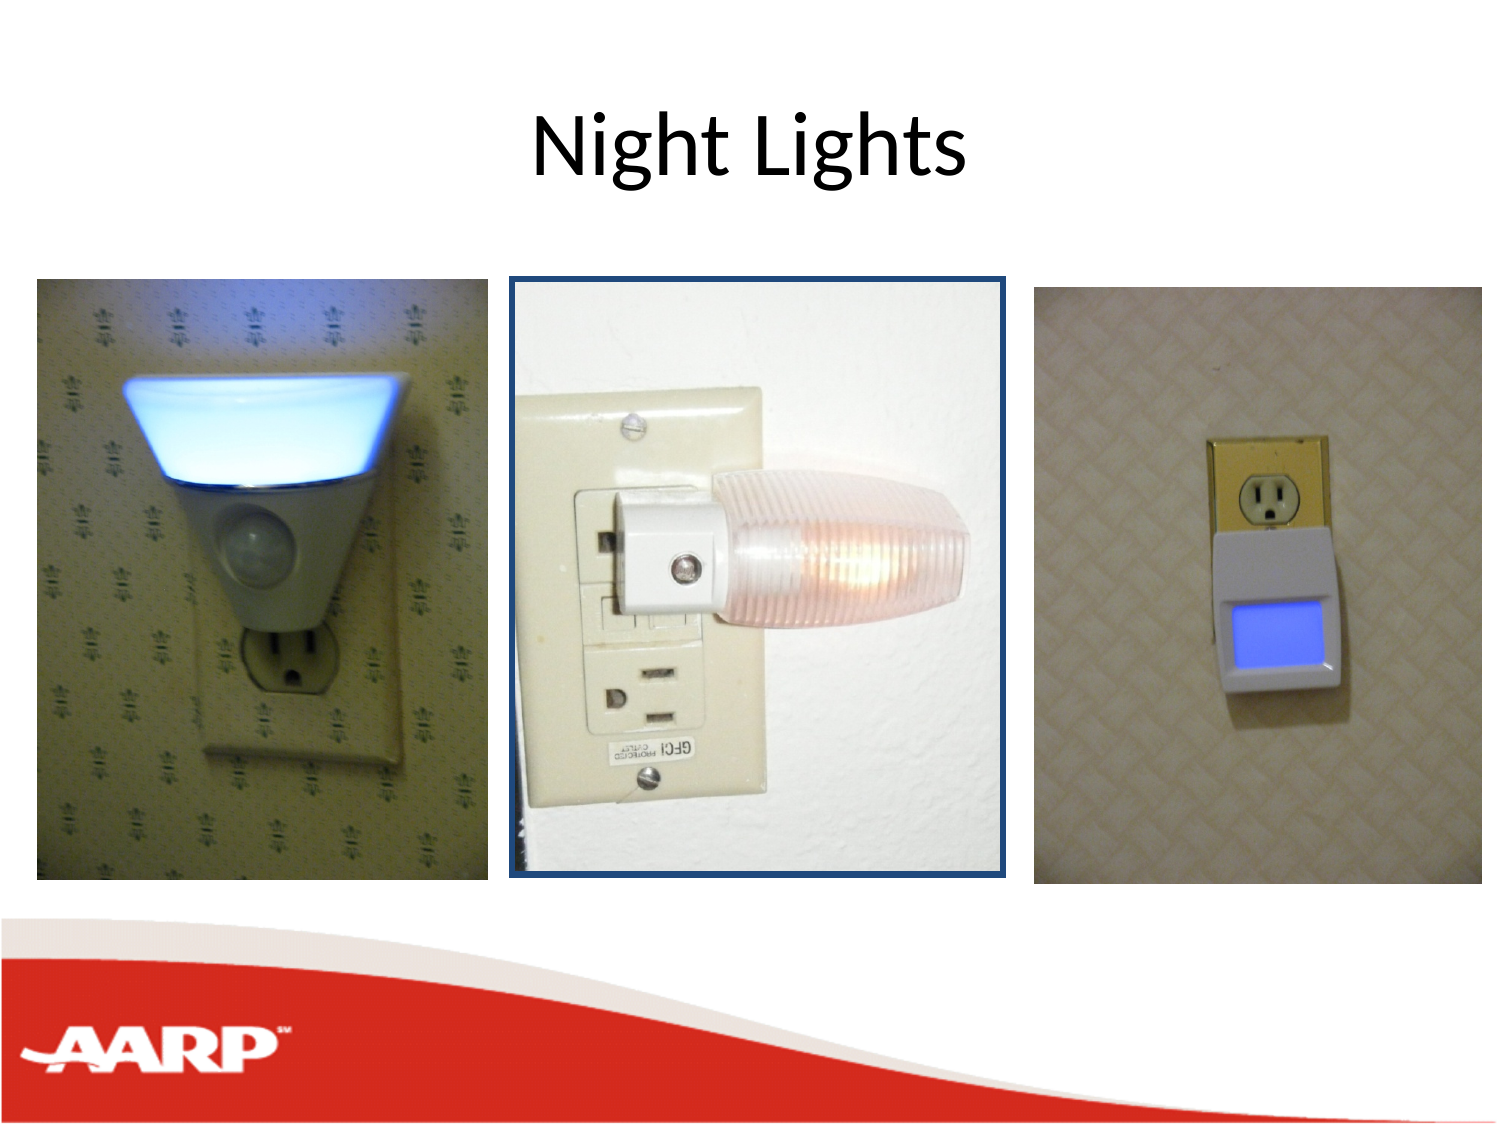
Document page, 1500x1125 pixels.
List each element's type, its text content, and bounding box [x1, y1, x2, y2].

picture [37, 278, 488, 880]
picture [0, 917, 1500, 1125]
title Night Lights [74, 44, 1426, 233]
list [1034, 287, 1482, 884]
picture [514, 282, 1001, 872]
